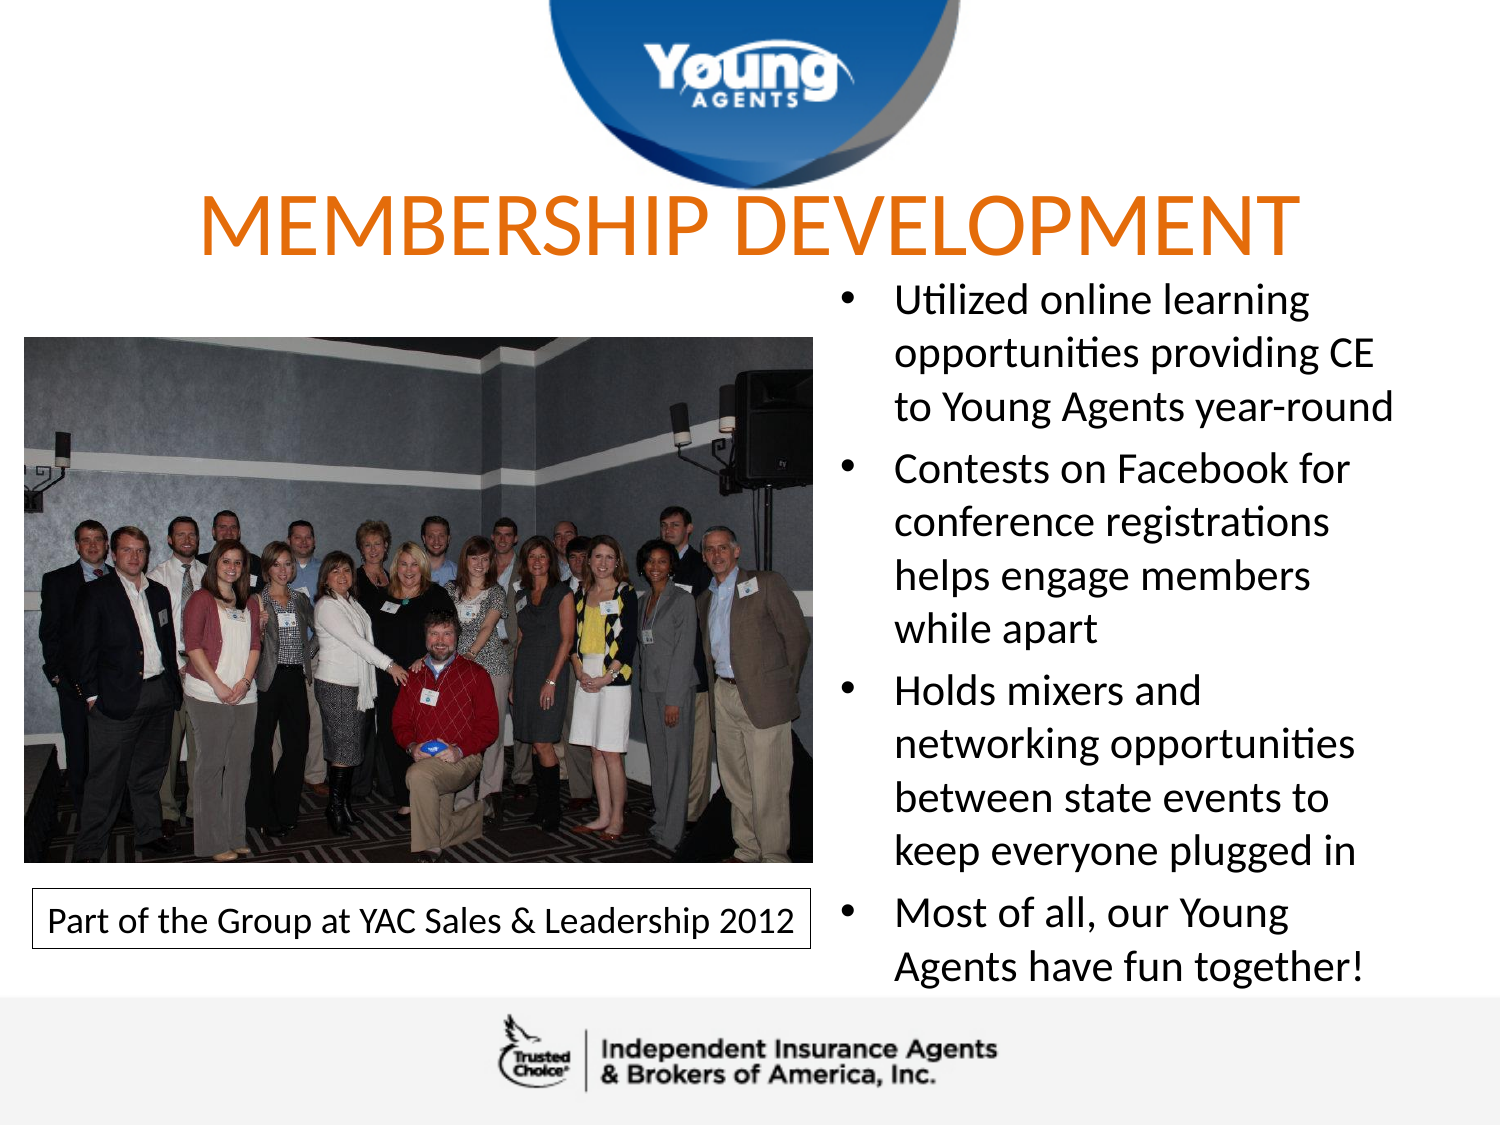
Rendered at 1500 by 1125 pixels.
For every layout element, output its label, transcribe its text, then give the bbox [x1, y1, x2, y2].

text_box Part of the Group at YAC Sales & Leadership 2012 [32, 888, 811, 949]
title MEMBERSHIP DEVELOPMENT [75, 125, 1425, 313]
list Utilized online learning opportunities providing CE to Young Agents year-round Contests on Facebook for conference registrations helps engage members while apart Holds mixers and networking opportunities between state events to keep everyone plugged in Most of all, our Young Agents have fun together! [825, 262, 1425, 1005]
picture [0, 0, 1500, 1125]
